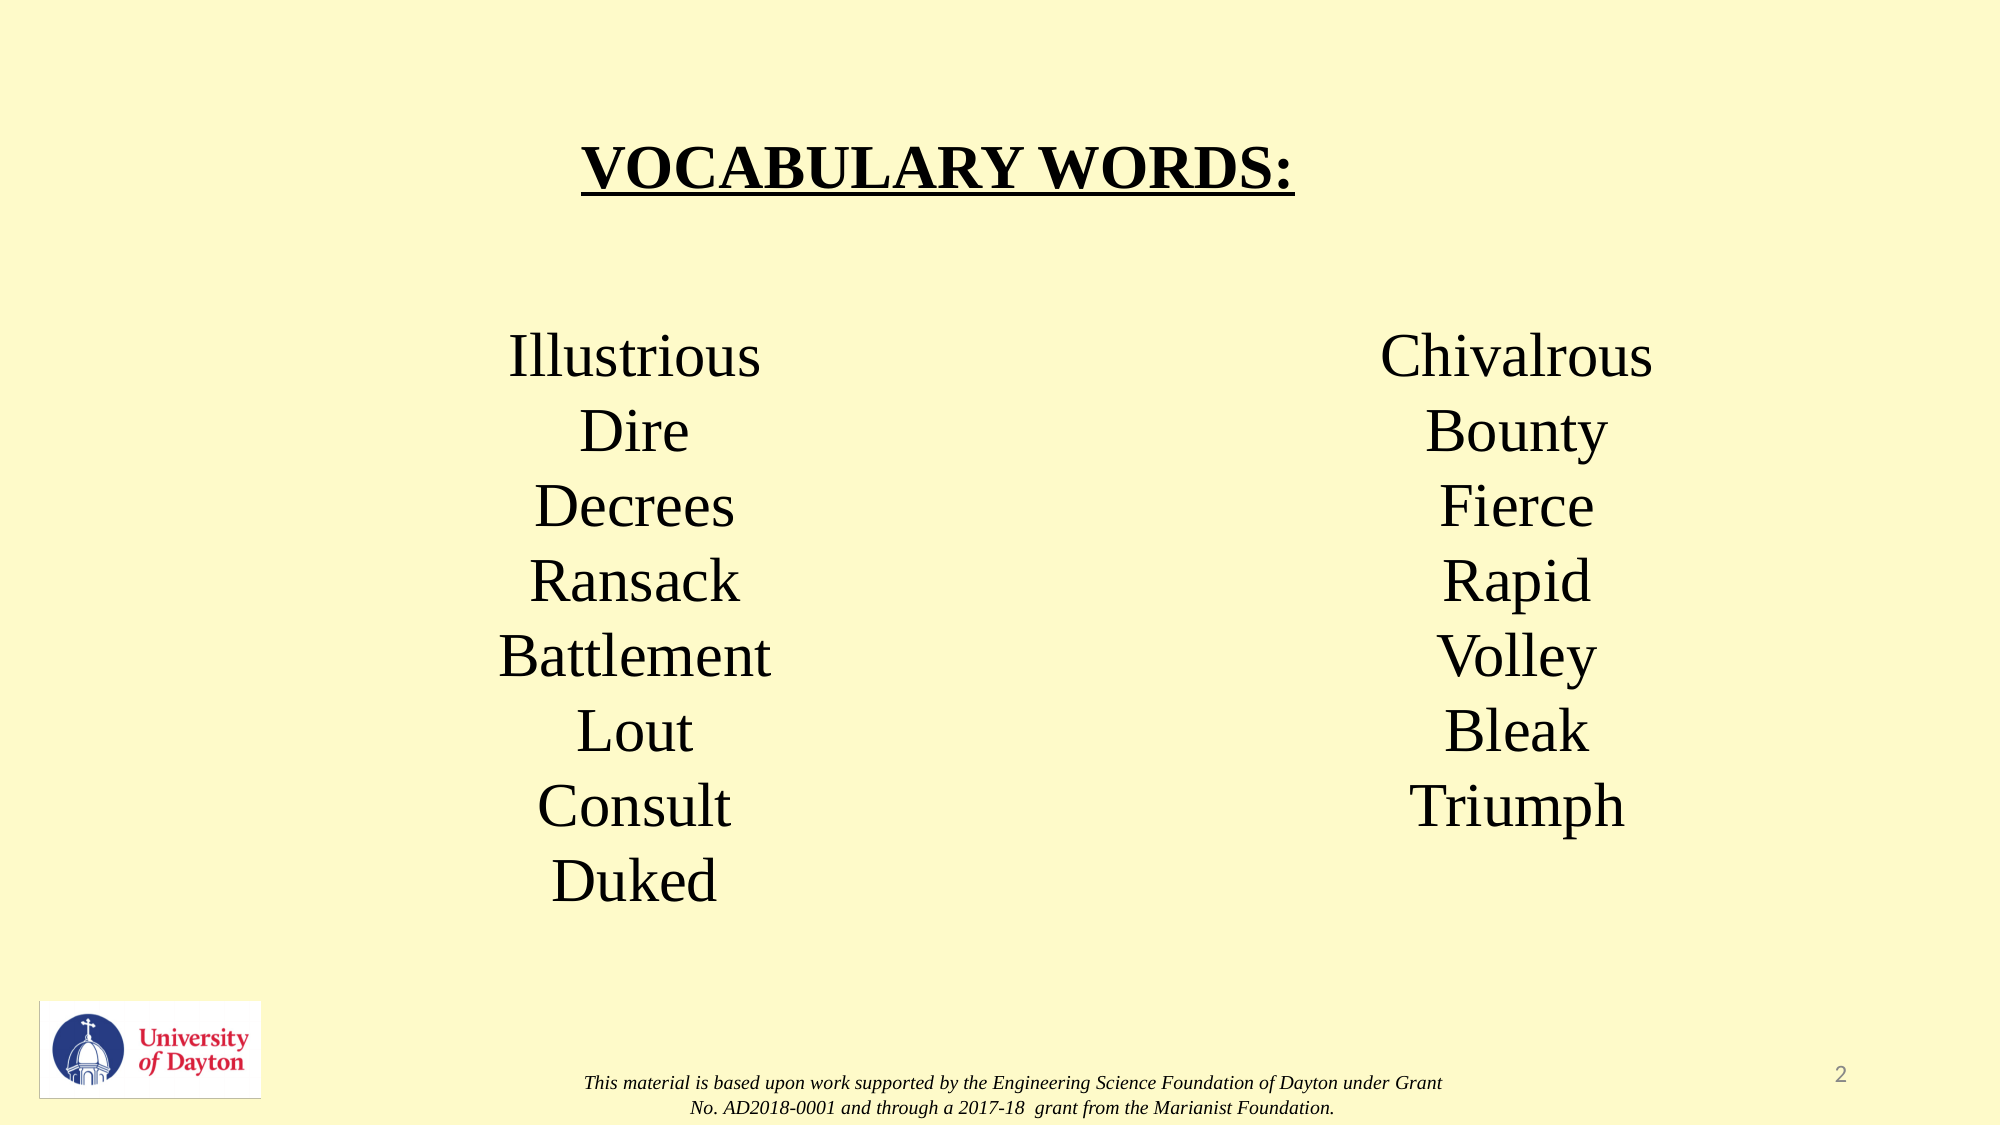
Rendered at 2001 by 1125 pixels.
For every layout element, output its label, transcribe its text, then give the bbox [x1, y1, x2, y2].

list Illustrious Dire Decrees Ransack Battlement Lout Consult Duked [137, 299, 993, 1014]
picture [0, 855, 301, 1125]
title VOCABULARY WORDS: [565, 59, 1435, 278]
list Chivalrous Bounty Fierce Rapid Volley Bleak Triumph [1019, 299, 1876, 1014]
